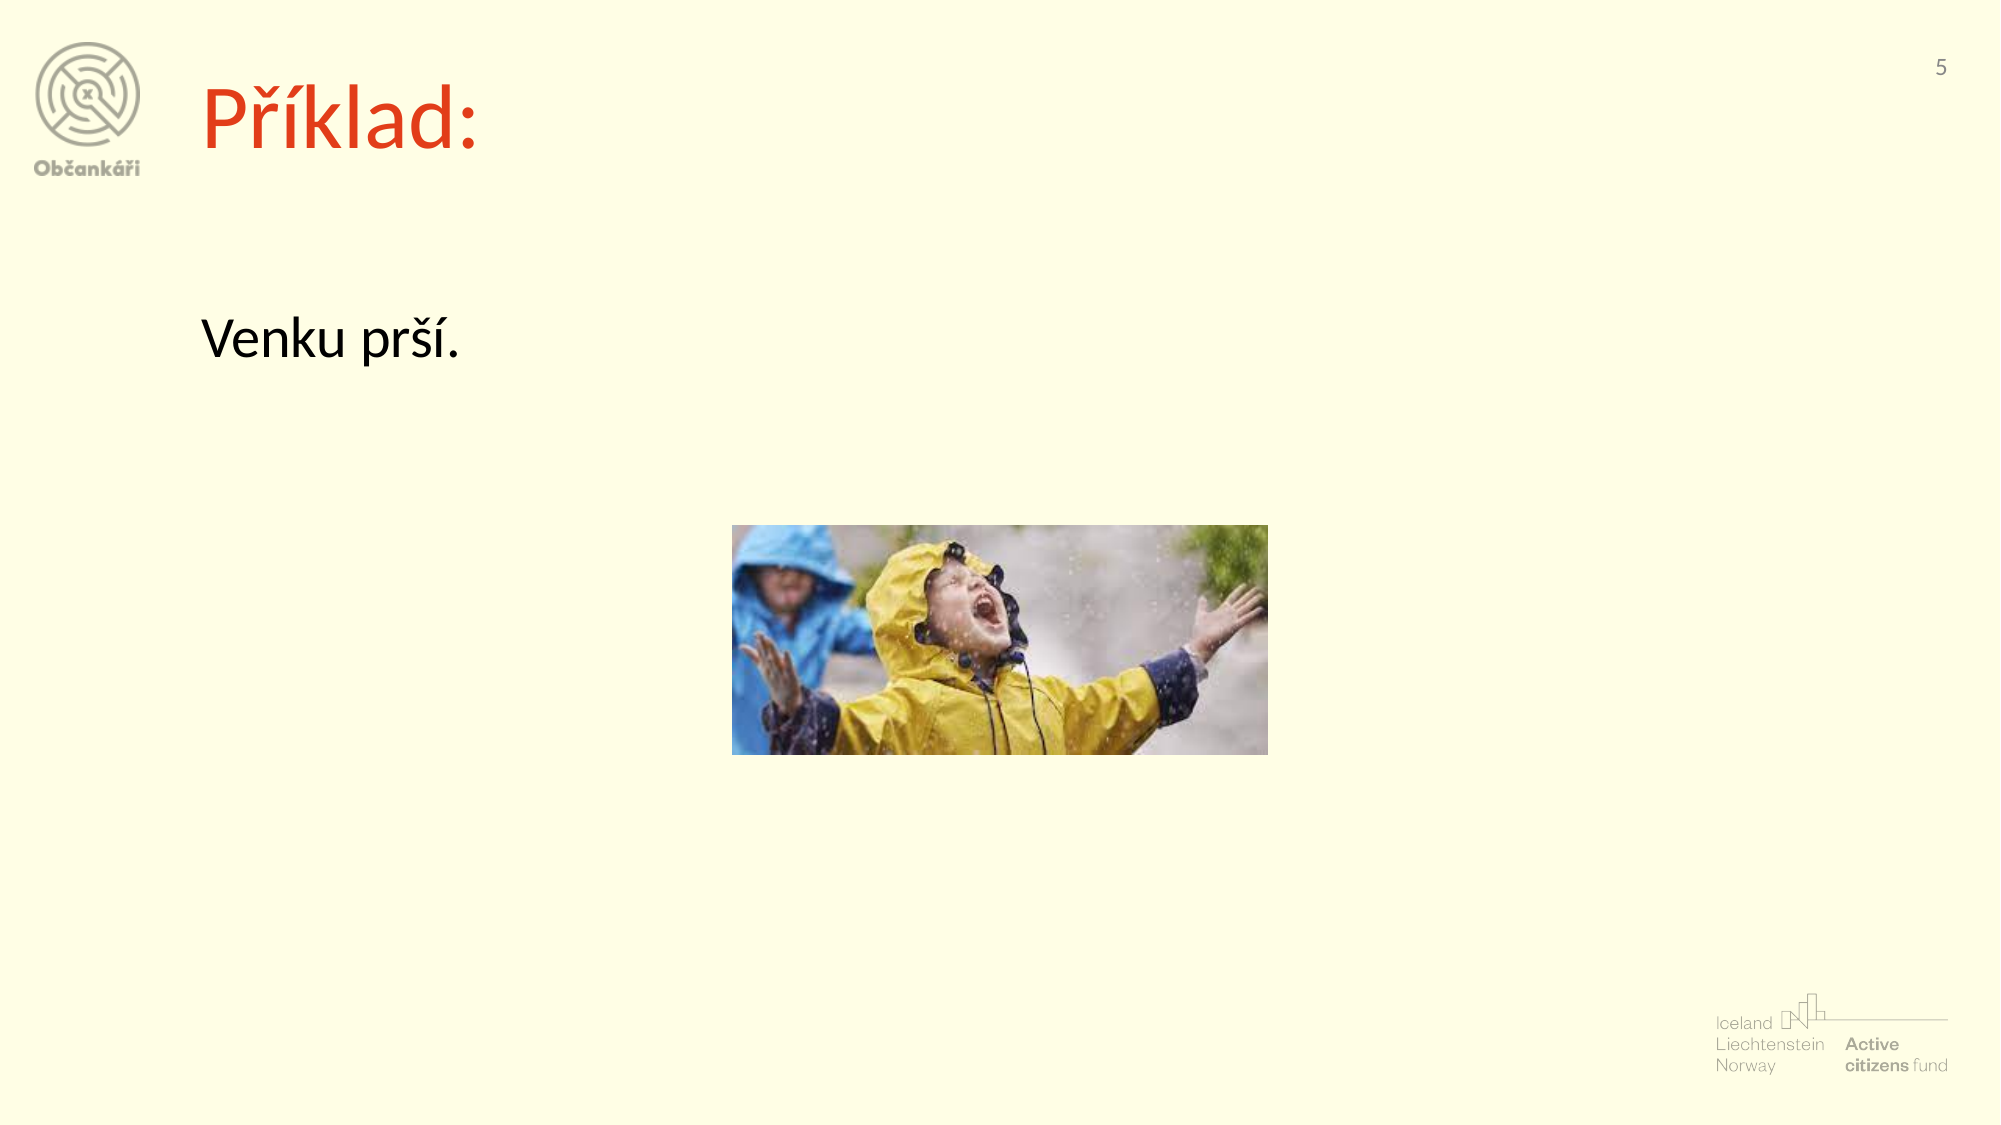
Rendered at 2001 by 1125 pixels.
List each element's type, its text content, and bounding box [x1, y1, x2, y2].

slide_number ‹#› [1862, 35, 1963, 96]
title Příklad: [186, 59, 1863, 278]
picture [731, 525, 1269, 756]
picture [34, 42, 140, 176]
list Venku prší. [186, 299, 1863, 942]
